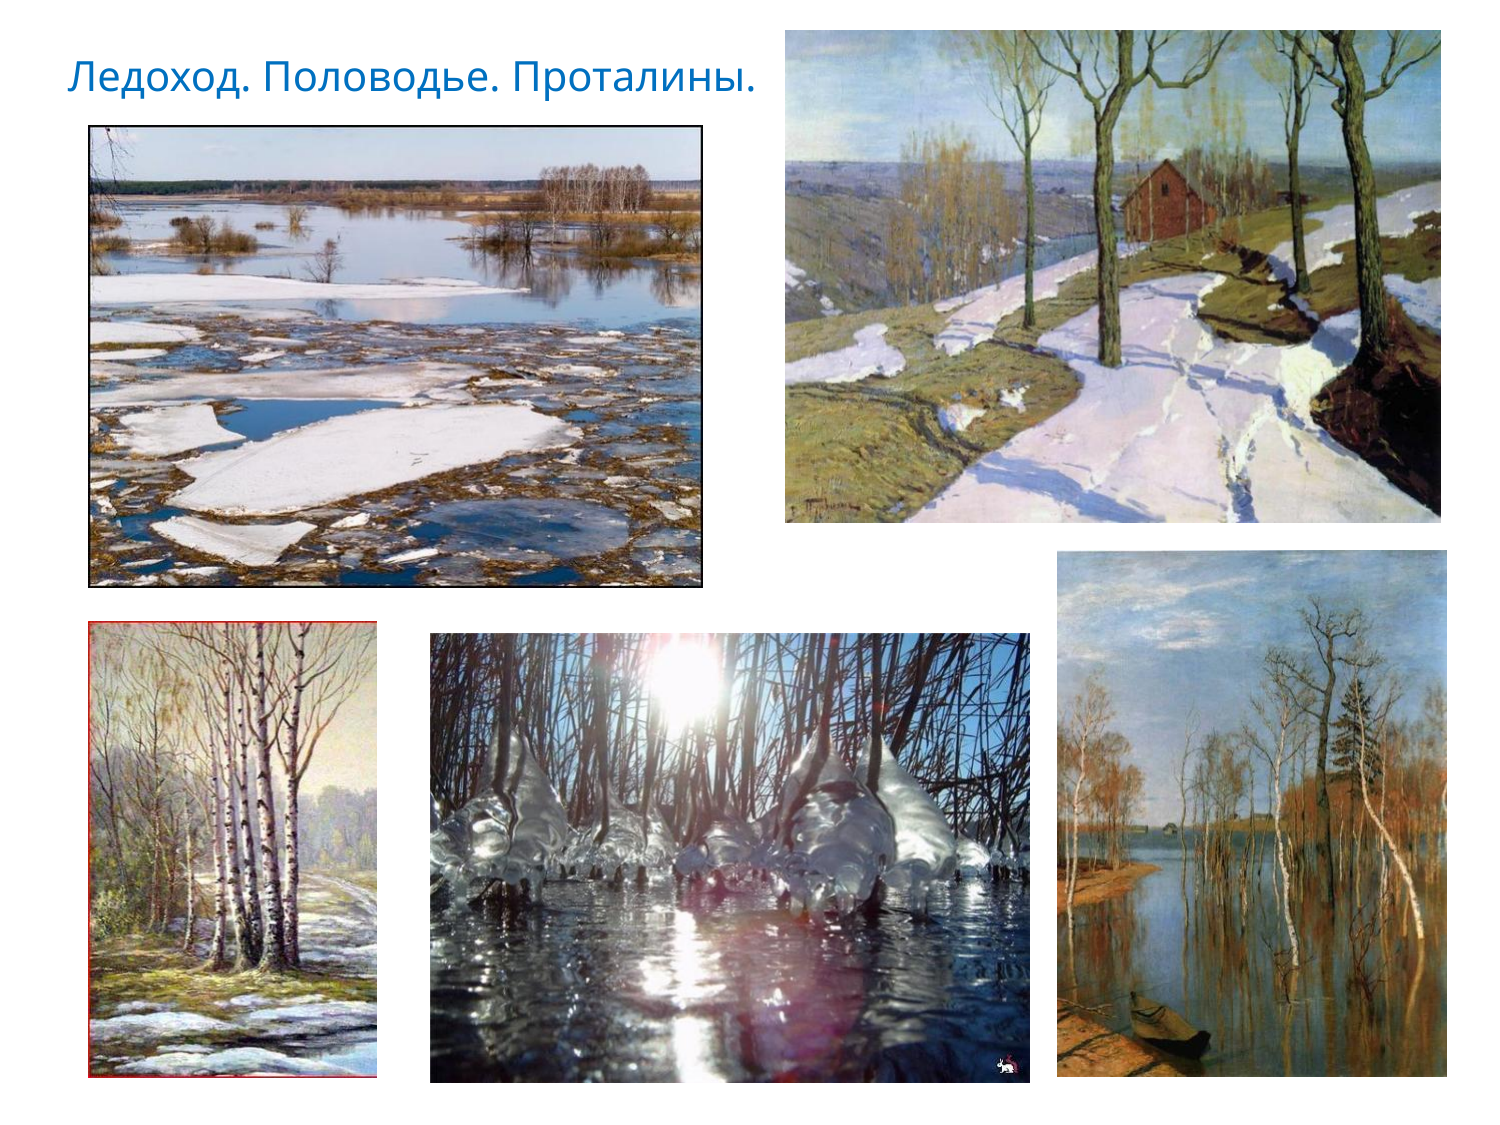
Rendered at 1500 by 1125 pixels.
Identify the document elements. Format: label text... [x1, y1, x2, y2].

picture [1056, 550, 1448, 1078]
picture [785, 30, 1442, 523]
picture [88, 125, 704, 588]
picture [430, 632, 1030, 1083]
text_box Ледоход. Половодье. Проталины. [53, 42, 780, 108]
picture [88, 621, 377, 1079]
